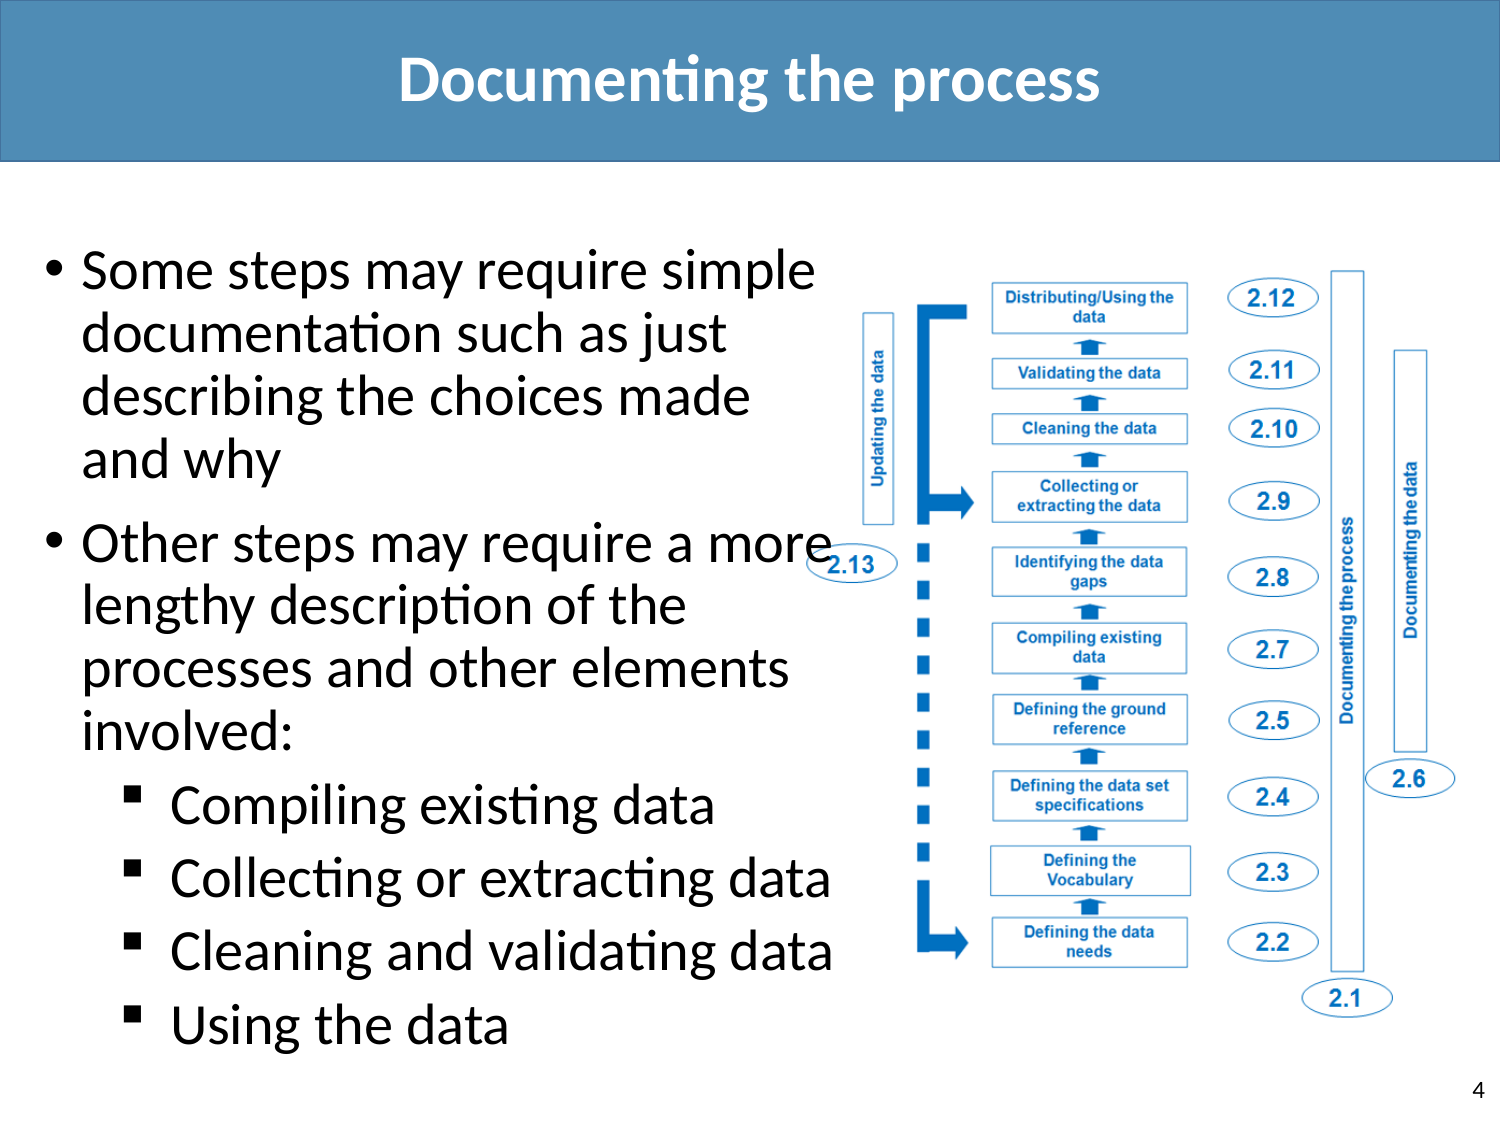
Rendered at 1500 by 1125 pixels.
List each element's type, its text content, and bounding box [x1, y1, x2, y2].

text_box Documenting the process [103, 23, 1397, 138]
text_box Some steps may require simple documentation such as just describing the choices made and why Other steps may require a more lengthy description of the processes and other elements involved: Compiling existing data Collecting or extracting data Cleaning and validating data Using the data [29, 231, 857, 1083]
text_box 4 [1162, 1058, 1500, 1119]
picture [795, 255, 1458, 1035]
